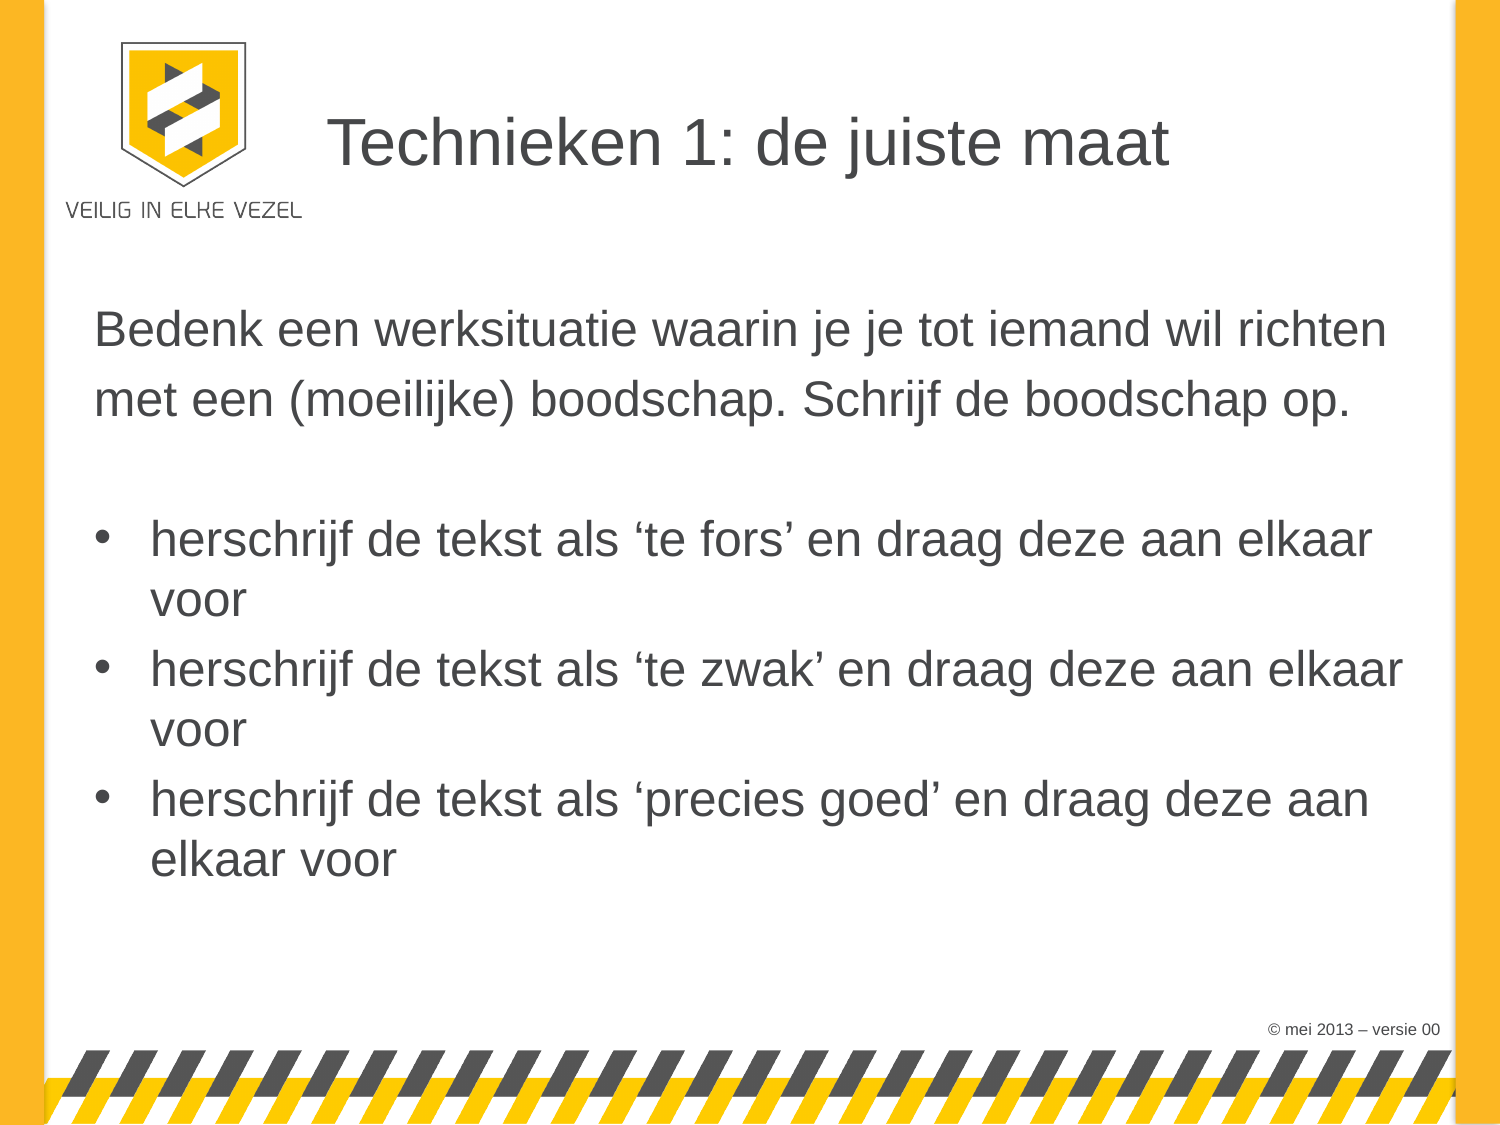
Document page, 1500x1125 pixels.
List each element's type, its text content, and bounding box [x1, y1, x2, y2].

title Technieken 1: de juiste maat [310, 45, 1425, 233]
list Bedenk een werksituatie waarin je je tot iemand wil richten met een (moeilijke) boodschap. Schrijf de boodschap op. herschrijf de tekst als ‘te fors’ en draag deze aan elkaar voor herschrijf de tekst als ‘te zwak’ en draag deze aan elkaar voor herschrijf de tekst als ‘precies goed’ en draag deze aan elkaar voor [78, 289, 1425, 1005]
picture [45, 1050, 1455, 1124]
picture [44, 20, 311, 245]
